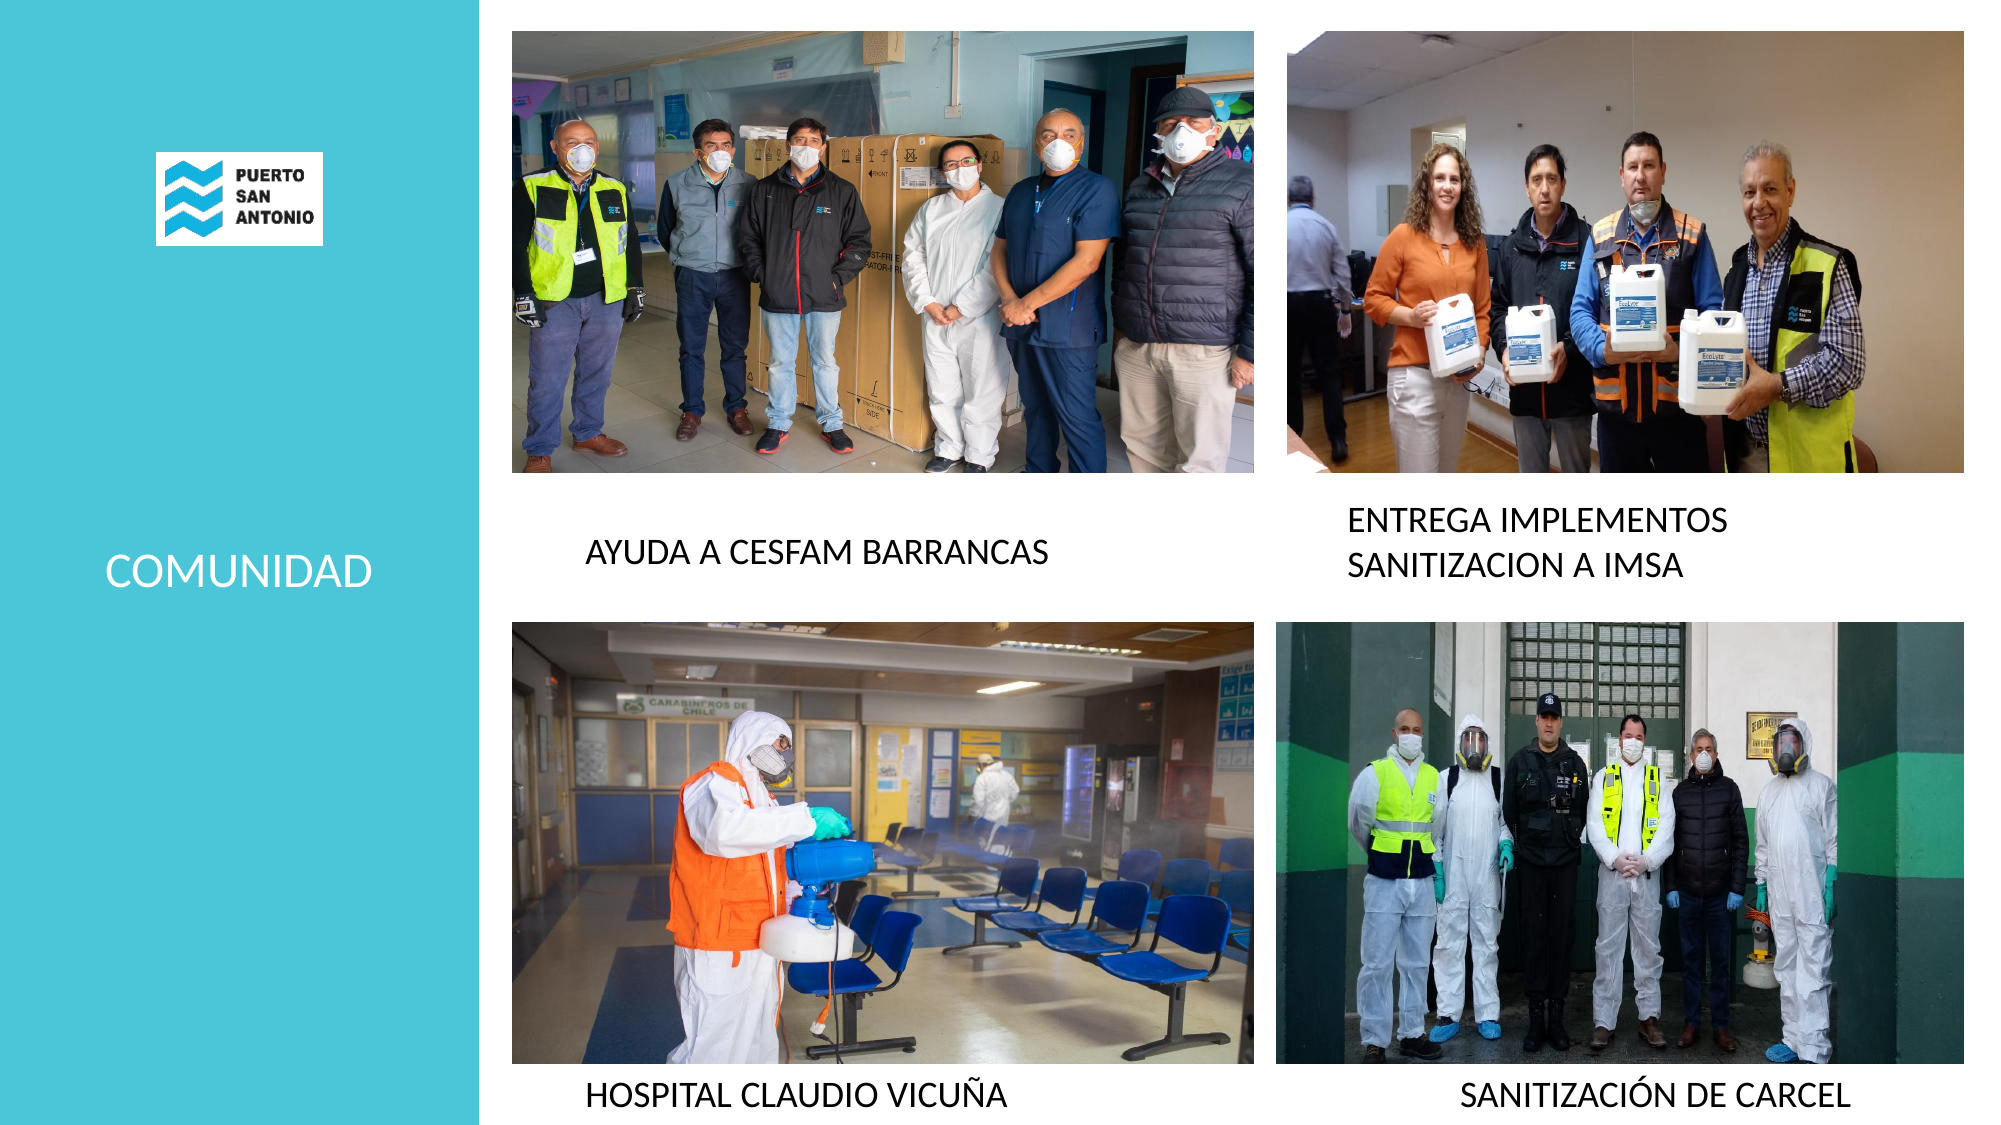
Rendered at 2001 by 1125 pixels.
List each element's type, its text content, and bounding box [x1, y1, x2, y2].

picture [156, 152, 323, 246]
text_box ENTREGA IMPLEMENTOS SANITIZACION A IMSA [1332, 487, 1908, 593]
picture [1286, 31, 1964, 473]
text_box COMUNIDAD [0, 0, 480, 1125]
picture [512, 31, 1254, 473]
text_box SANITIZACIÓN DE CARCEL [1445, 1070, 1964, 1123]
picture [1276, 622, 1964, 1064]
text_box AYUDA A CESFAM BARRANCAS [570, 519, 1128, 580]
text_box HOSPITAL CLAUDIO VICUÑA [570, 1071, 1153, 1123]
picture [512, 622, 1254, 1064]
